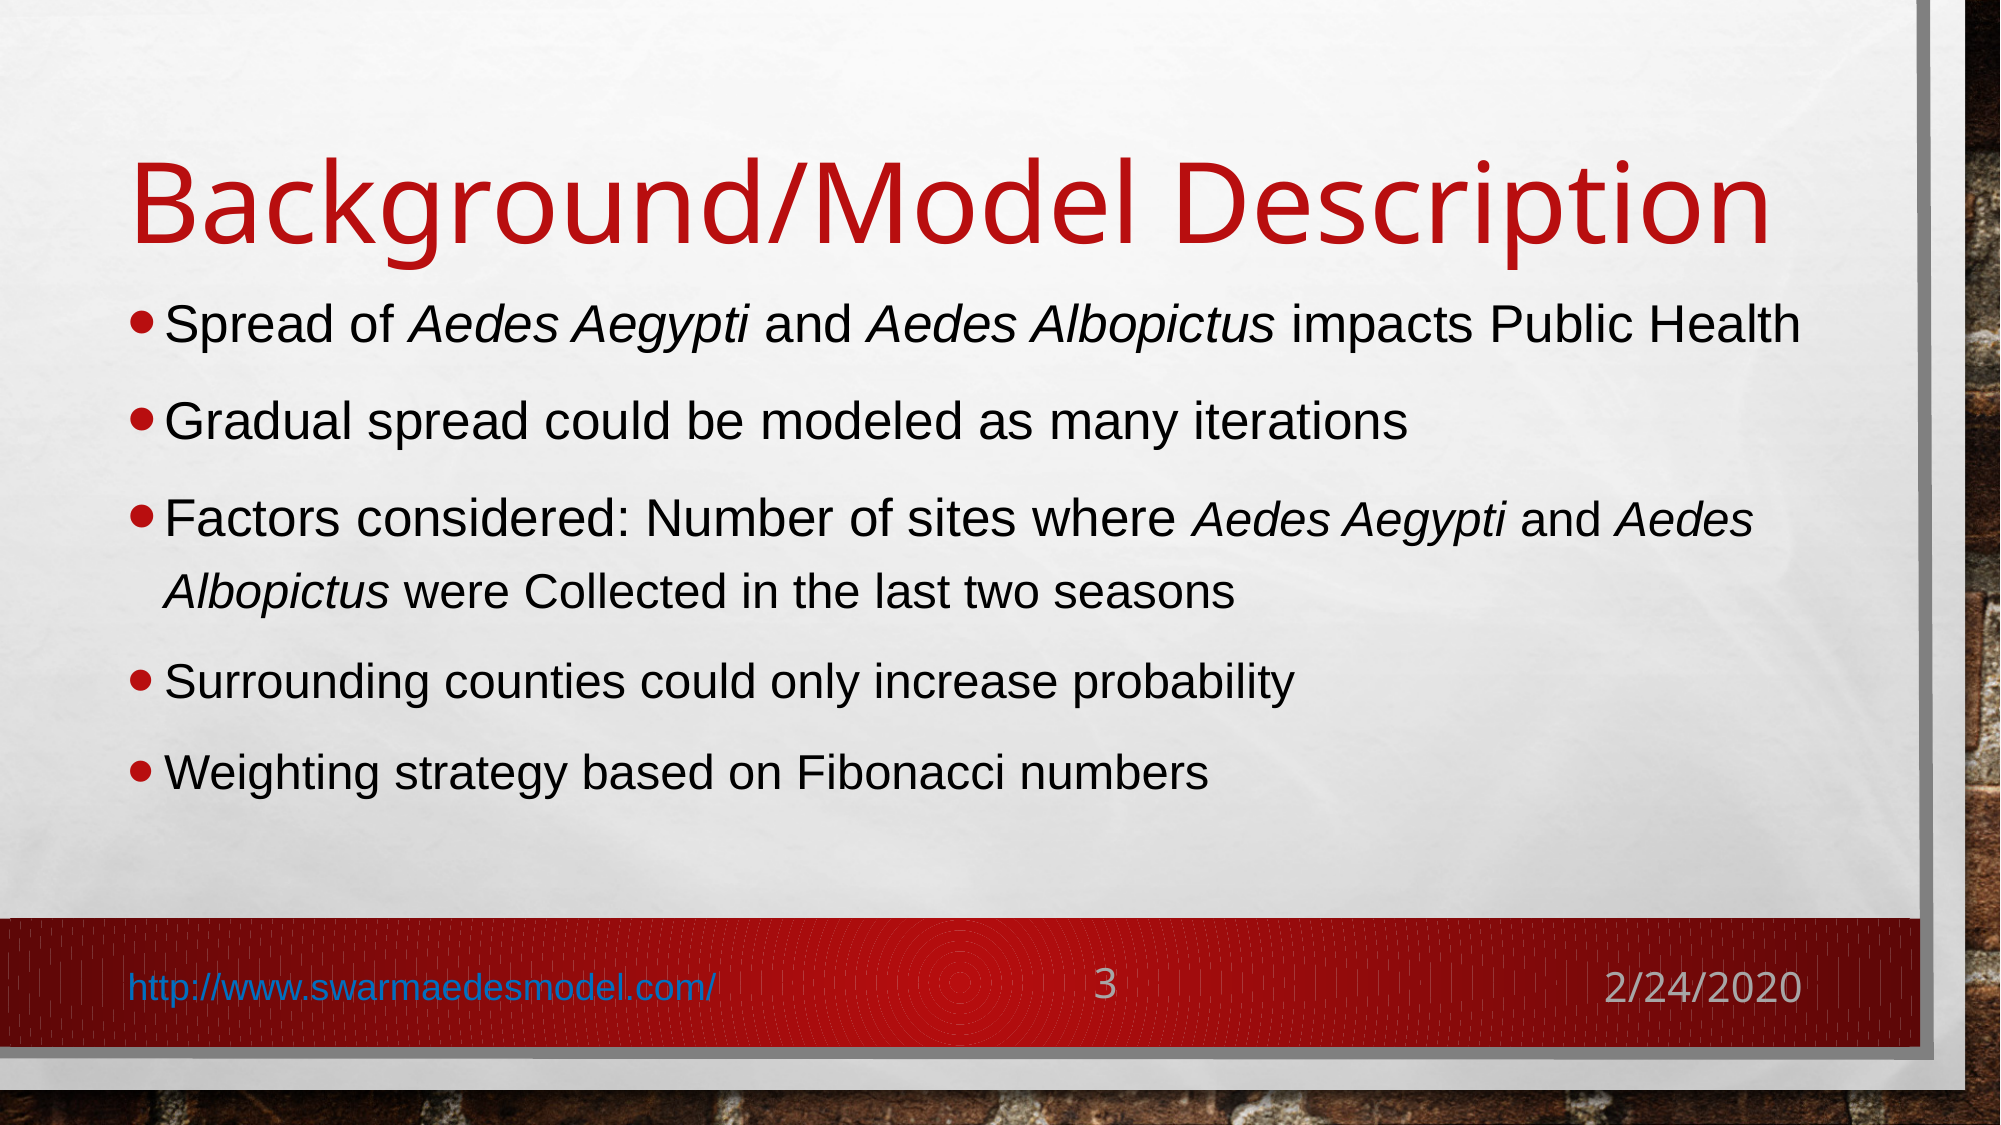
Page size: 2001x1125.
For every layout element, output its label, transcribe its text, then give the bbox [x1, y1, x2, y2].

footer http://www.swarmaedesmodel.com/ [112, 944, 1015, 1027]
list Spread of Aedes Aegypti and Aedes Albopictus impacts Public Health Gradual spread could be modeled as many iterations Factors considered: Number of sites where Aedes Aegypti and Aedes Albopictus were Collected in the last two seasons Surrounding counties could only increase probability Weighting strategy based on Fibonacci numbers [112, 269, 1818, 882]
picture [0, 0, 2000, 1125]
title Background/Model Description [112, 112, 1818, 269]
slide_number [1197, 944, 1818, 1027]
slide_number 3 [1031, 944, 1181, 1027]
